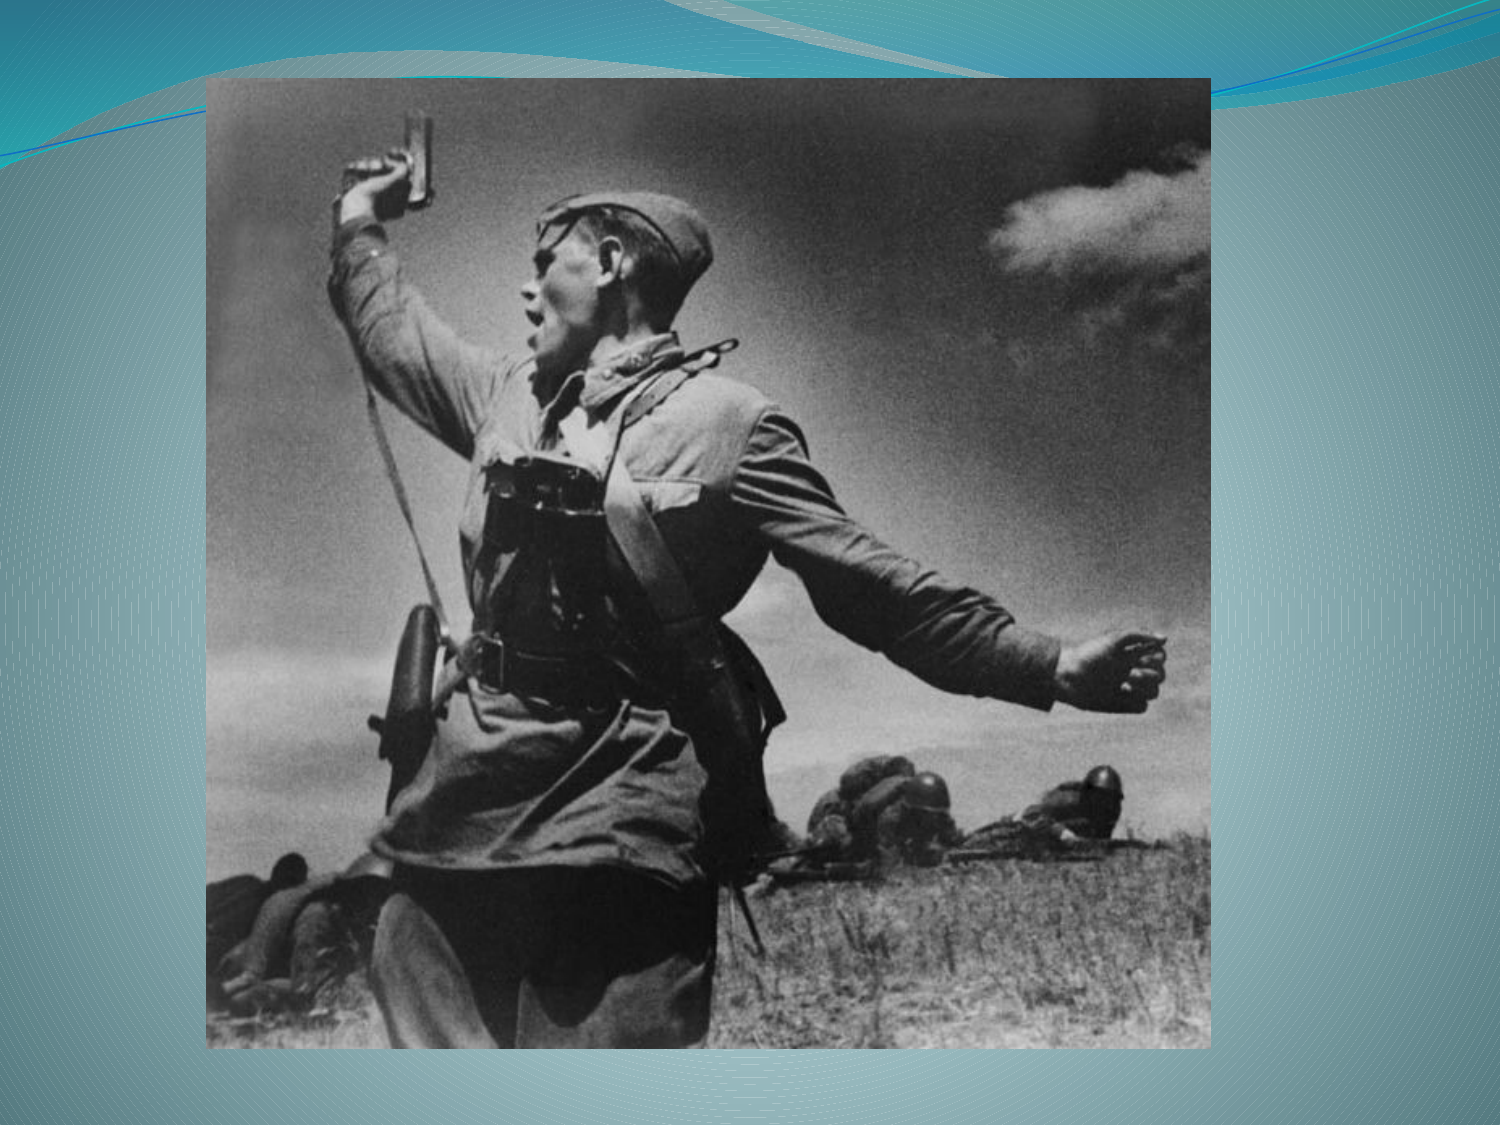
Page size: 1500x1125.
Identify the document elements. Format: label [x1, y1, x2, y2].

list [206, 77, 1211, 1049]
